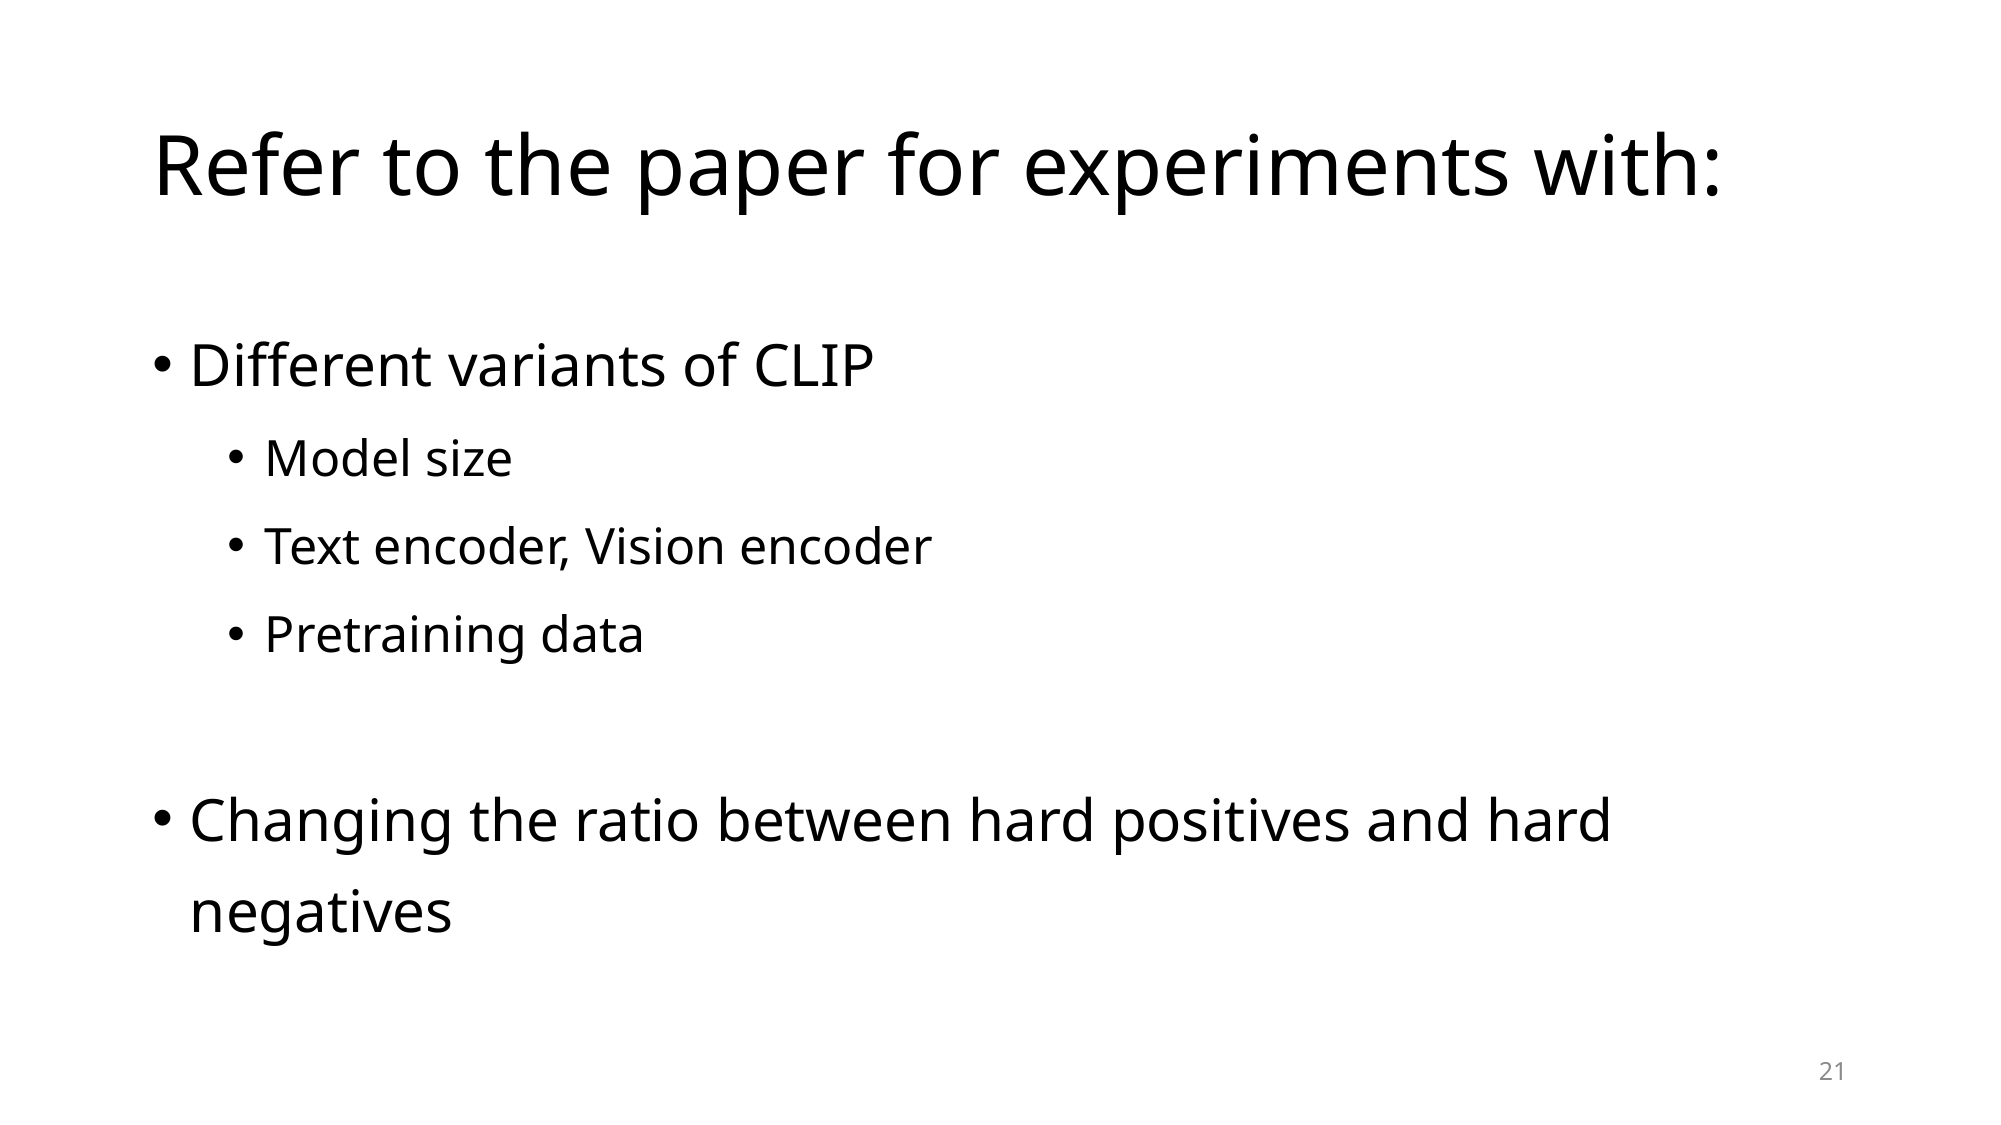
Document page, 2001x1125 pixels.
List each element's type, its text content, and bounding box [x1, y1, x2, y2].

title Refer to the paper for experiments with: [137, 59, 1863, 278]
list Different variants of CLIP Model size Text encoder, Vision encoder Pretraining data Changing the ratio between hard positives and hard negatives [137, 299, 1863, 1014]
slide_number 21 [1412, 1042, 1863, 1103]
